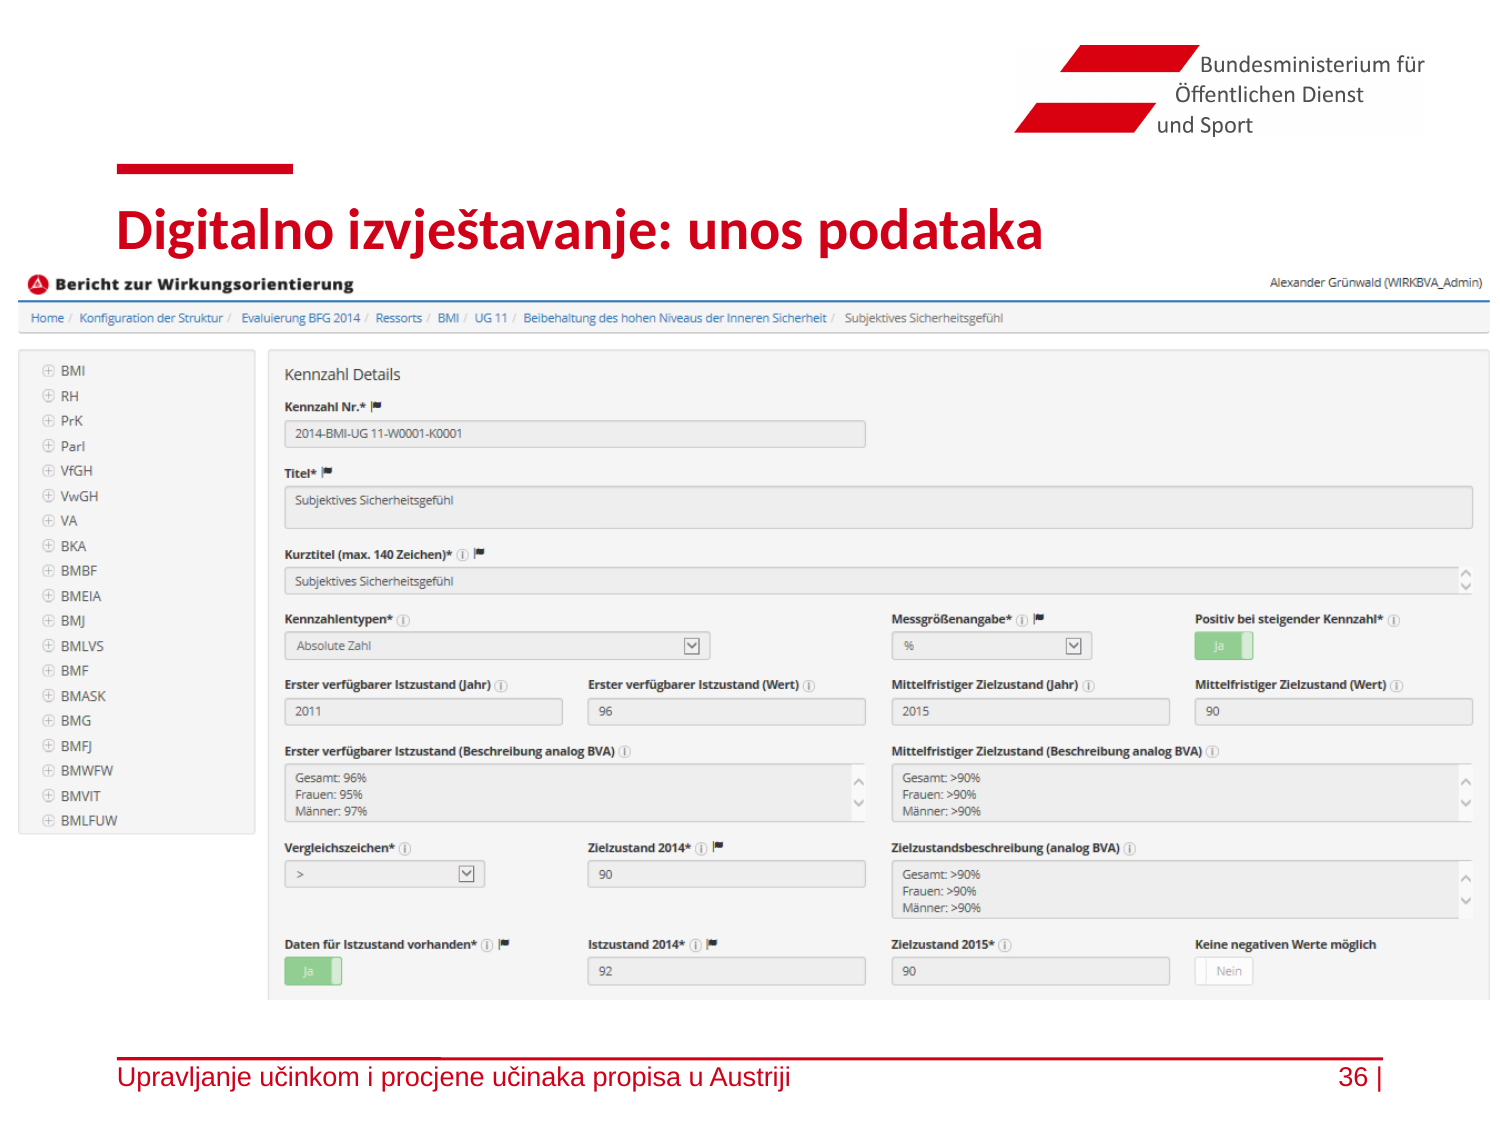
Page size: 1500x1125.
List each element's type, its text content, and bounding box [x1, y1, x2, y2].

picture [1014, 45, 1425, 140]
title Digitalno izvještavanje: unos podataka [116, 191, 1383, 267]
footer Upravljanje učinkom i procjene učinaka propisa u Austriji [116, 1058, 949, 1092]
picture [17, 268, 1491, 1000]
slide_number 36 | [1032, 1058, 1383, 1092]
